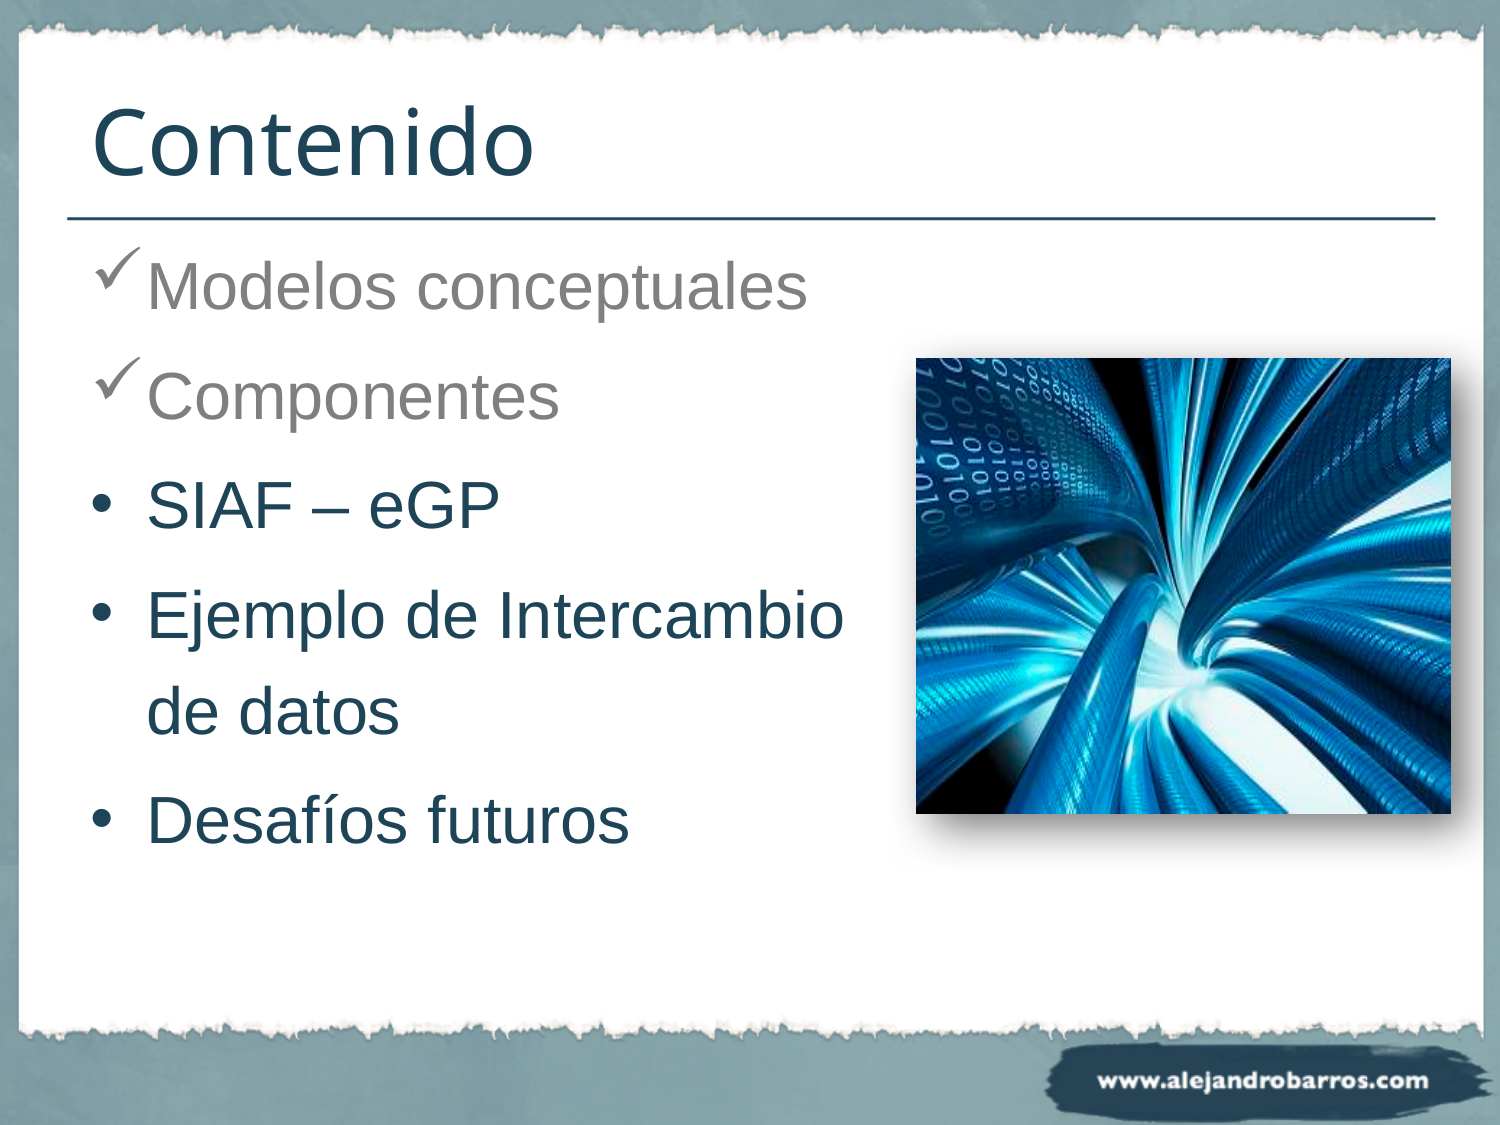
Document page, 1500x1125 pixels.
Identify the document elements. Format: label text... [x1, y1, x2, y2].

picture [0, 0, 1500, 1125]
title Contenido [75, 45, 1425, 233]
list Modelos conceptuales Componentes SIAF – eGP Ejemplo de Intercambio de datos Desafíos futuros [75, 219, 882, 1016]
